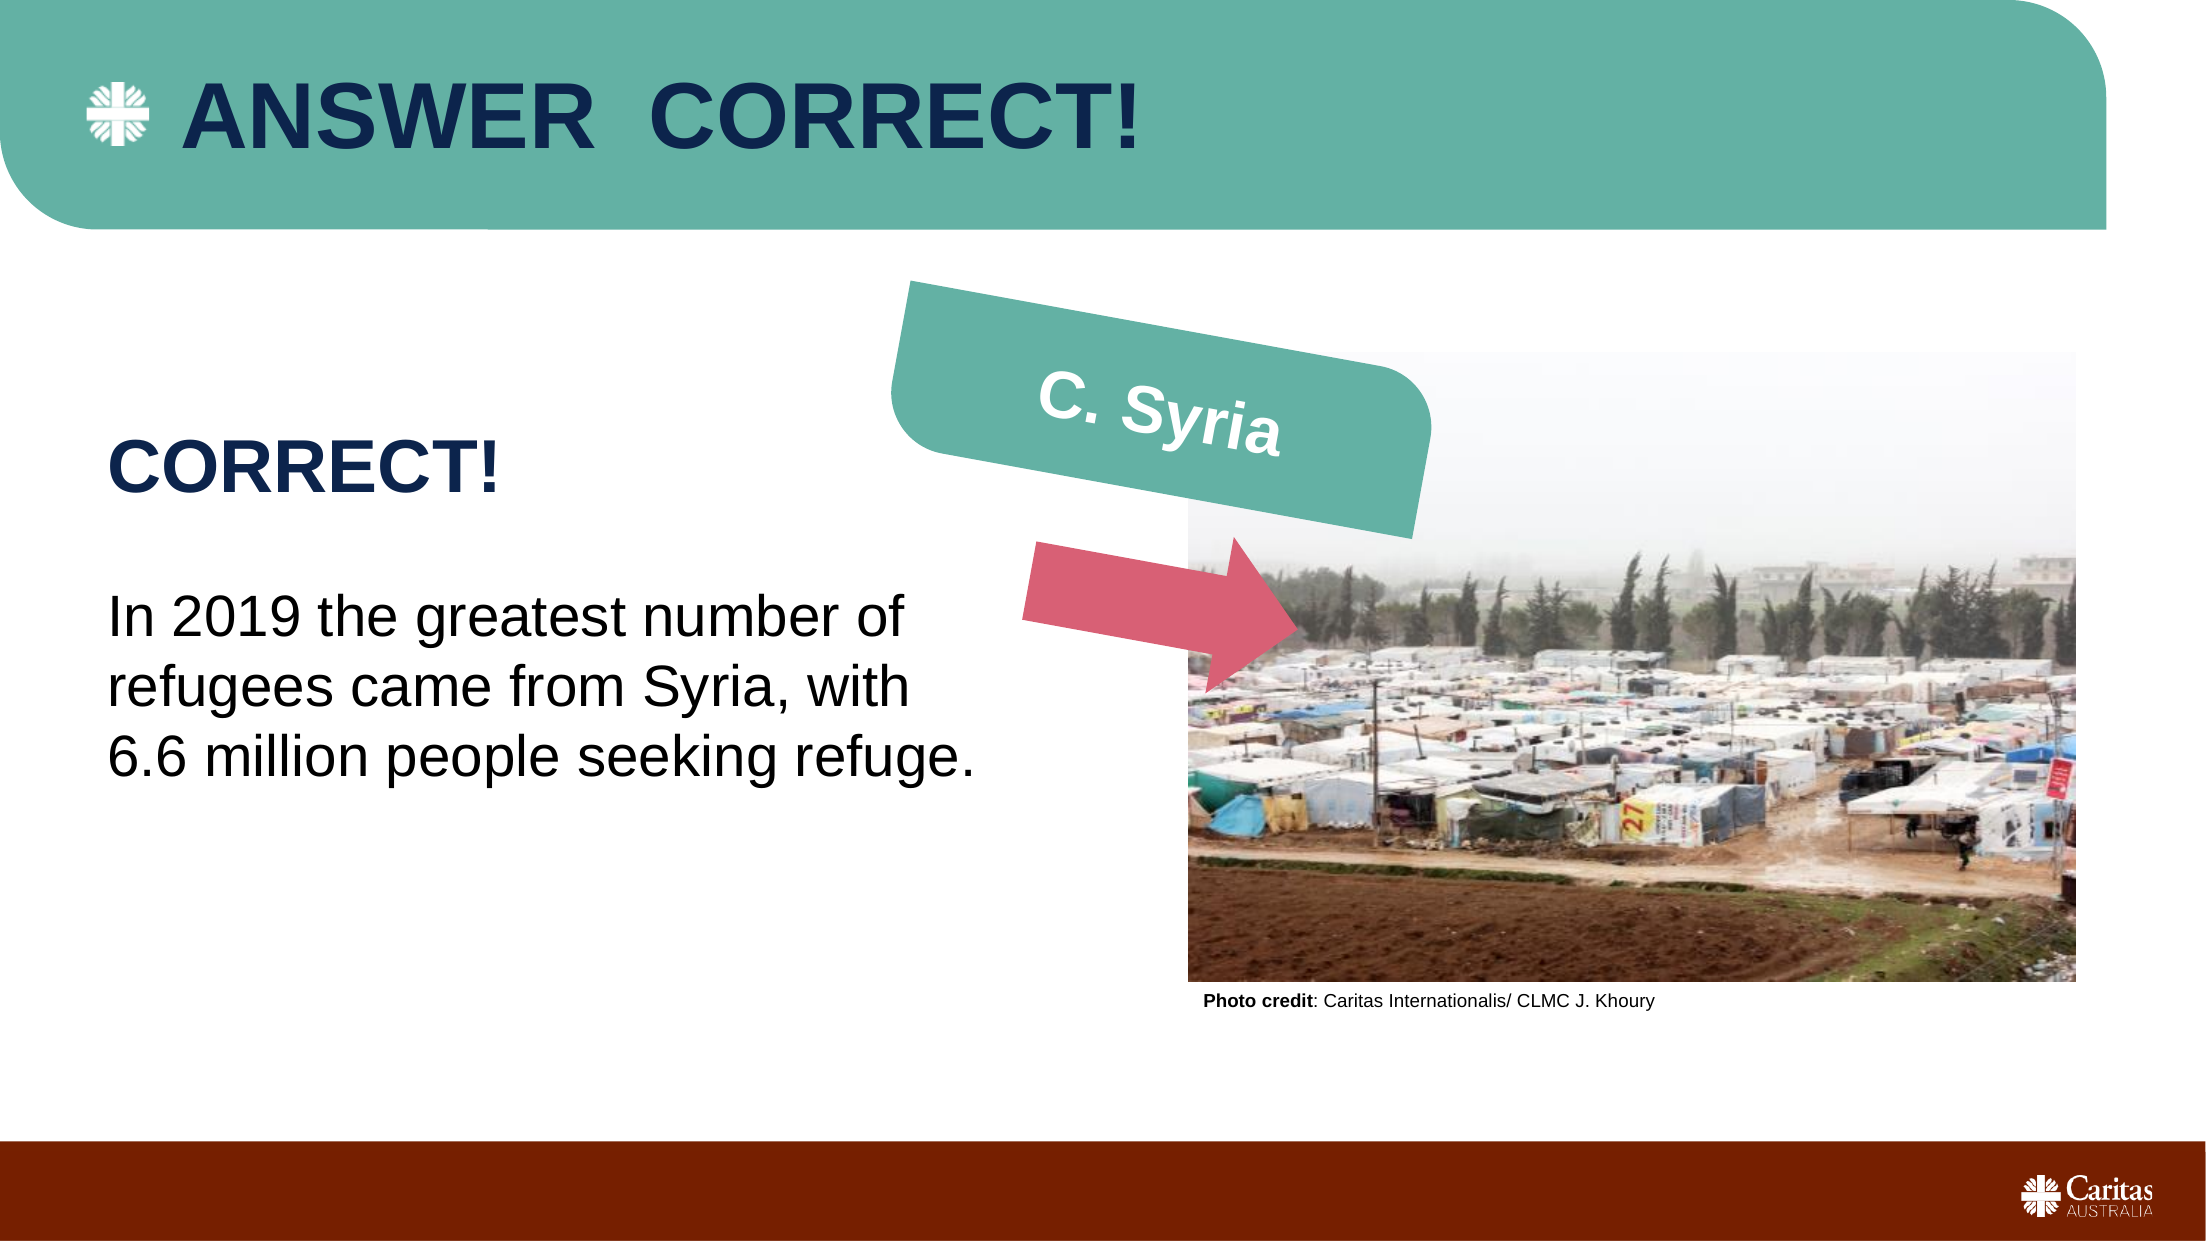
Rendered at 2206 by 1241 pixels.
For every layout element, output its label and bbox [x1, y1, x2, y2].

text_box [0, 0, 2206, 1241]
picture [1188, 352, 2076, 982]
text_box [854, 319, 1395, 657]
